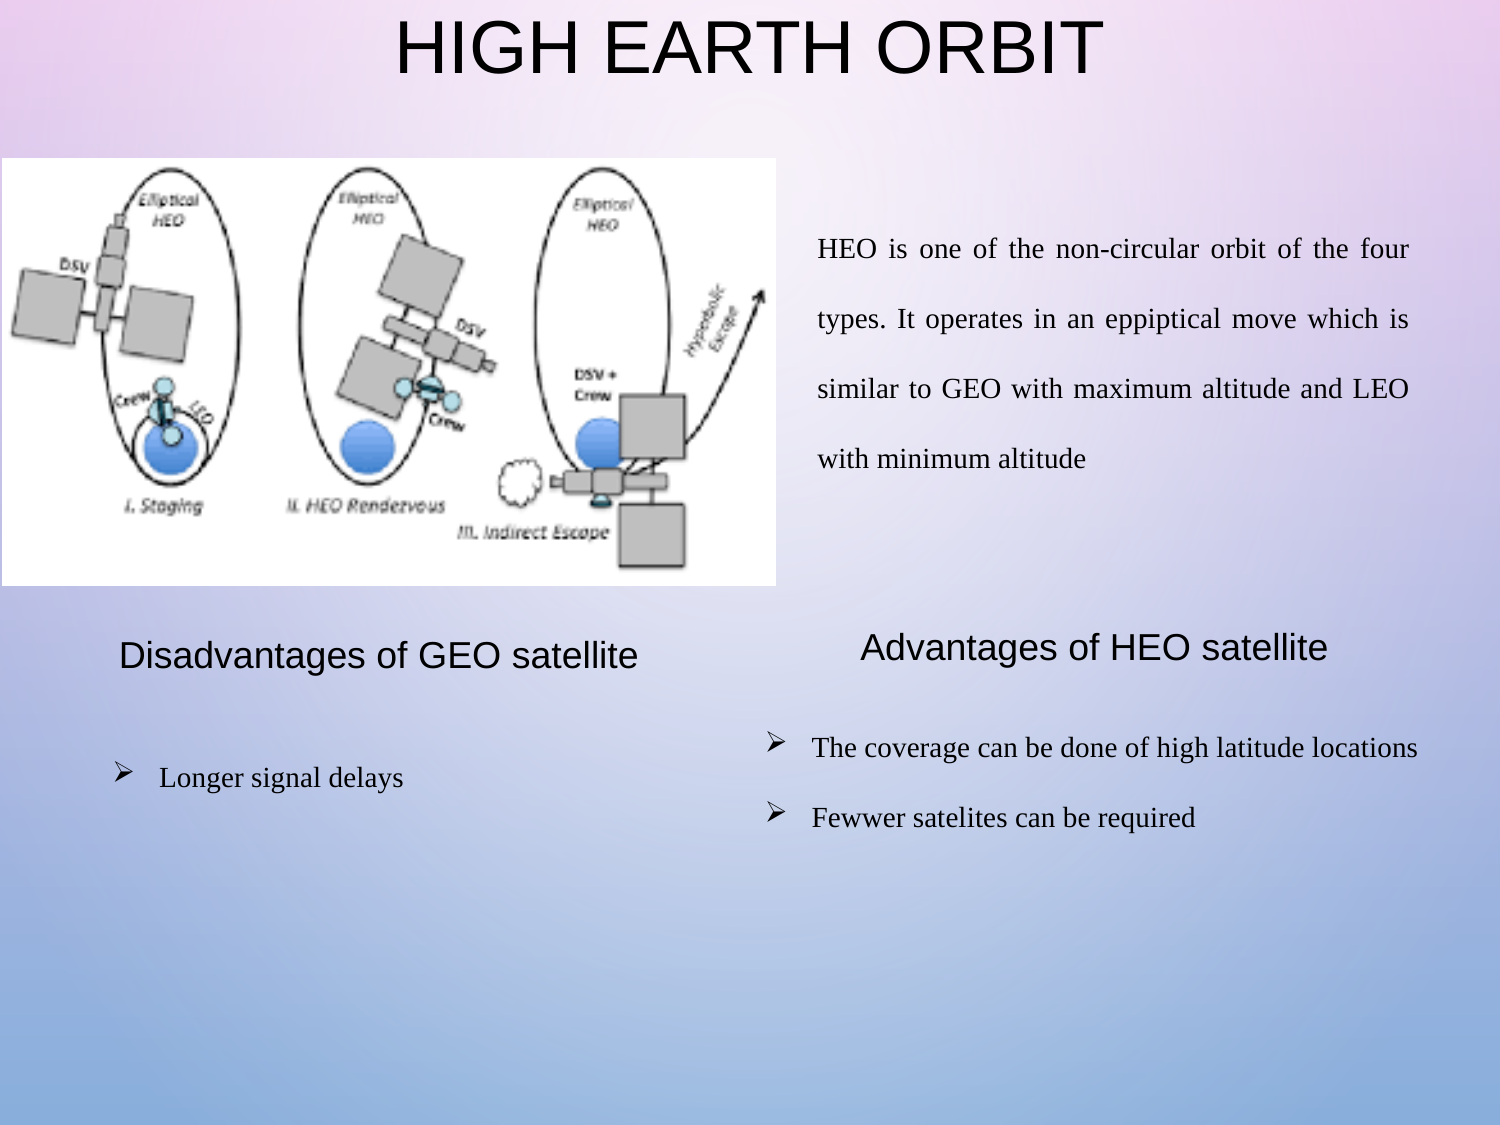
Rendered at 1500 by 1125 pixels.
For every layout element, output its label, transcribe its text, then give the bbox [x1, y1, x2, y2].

list HEO is one of the non-circular orbit of the four types. It operates in an eppiptical move which is similar to GEO with maximum altitude and LEO with minimum altitude [802, 186, 1425, 610]
text_box Longer signal delays [97, 698, 721, 801]
text_box The coverage can be done of high latitude locations Fewwer satelites can be required [749, 686, 1500, 841]
picture [1, 157, 776, 586]
text_box Disadvantages of GEO satellite [103, 623, 654, 684]
title High Earth Orbit [75, 0, 1425, 98]
text_box Advantages of HEO satellite [845, 615, 1344, 675]
